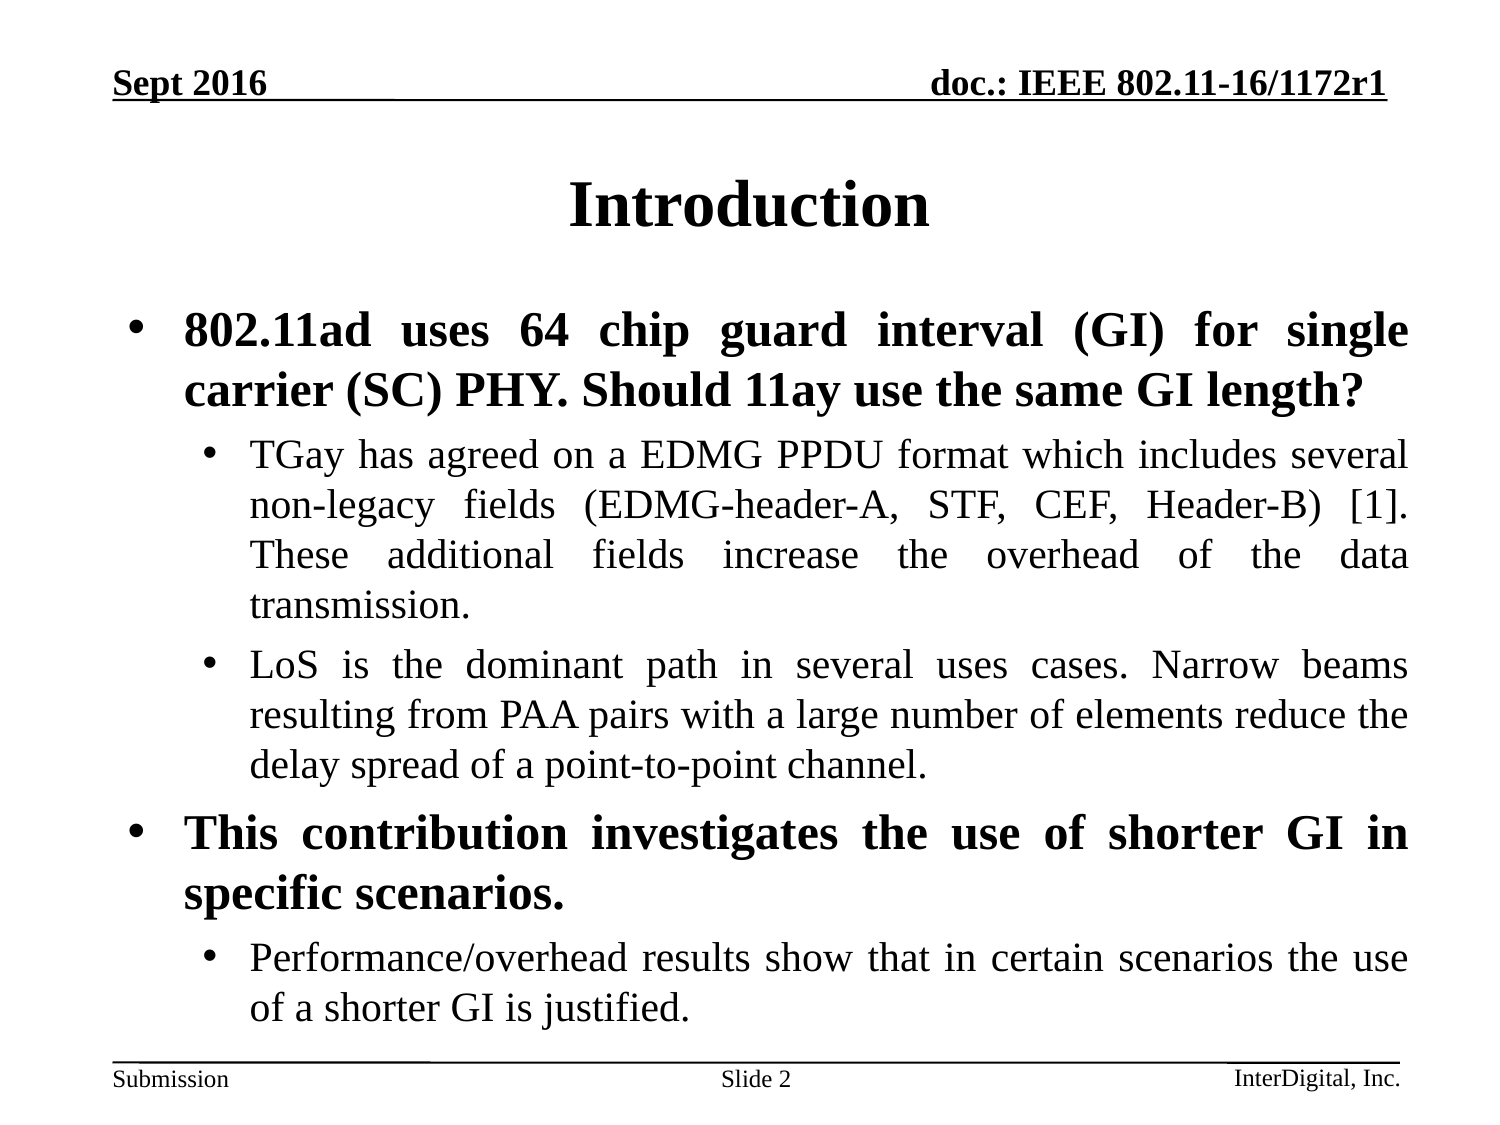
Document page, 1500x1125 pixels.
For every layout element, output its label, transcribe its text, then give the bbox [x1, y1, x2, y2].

title Introduction [112, 112, 1388, 288]
list 802.11ad uses 64 chip guard interval (GI) for single carrier (SC) PHY. Should 11ay use the same GI length? TGay has agreed on a EDMG PPDU format which includes several non-legacy fields (EDMG-header-A, STF, CEF, Header-B) [1]. These additional fields increase the overhead of the data transmission. LoS is the dominant path in several uses cases. Narrow beams resulting from PAA pairs with a large number of elements reduce the delay spread of a point-to-point channel. This contribution investigates the use of shorter GI in specific scenarios. Performance/overhead results show that in certain scenarios the use of a shorter GI is justified. [112, 288, 1426, 964]
slide_number Slide 2 [712, 1061, 800, 1123]
